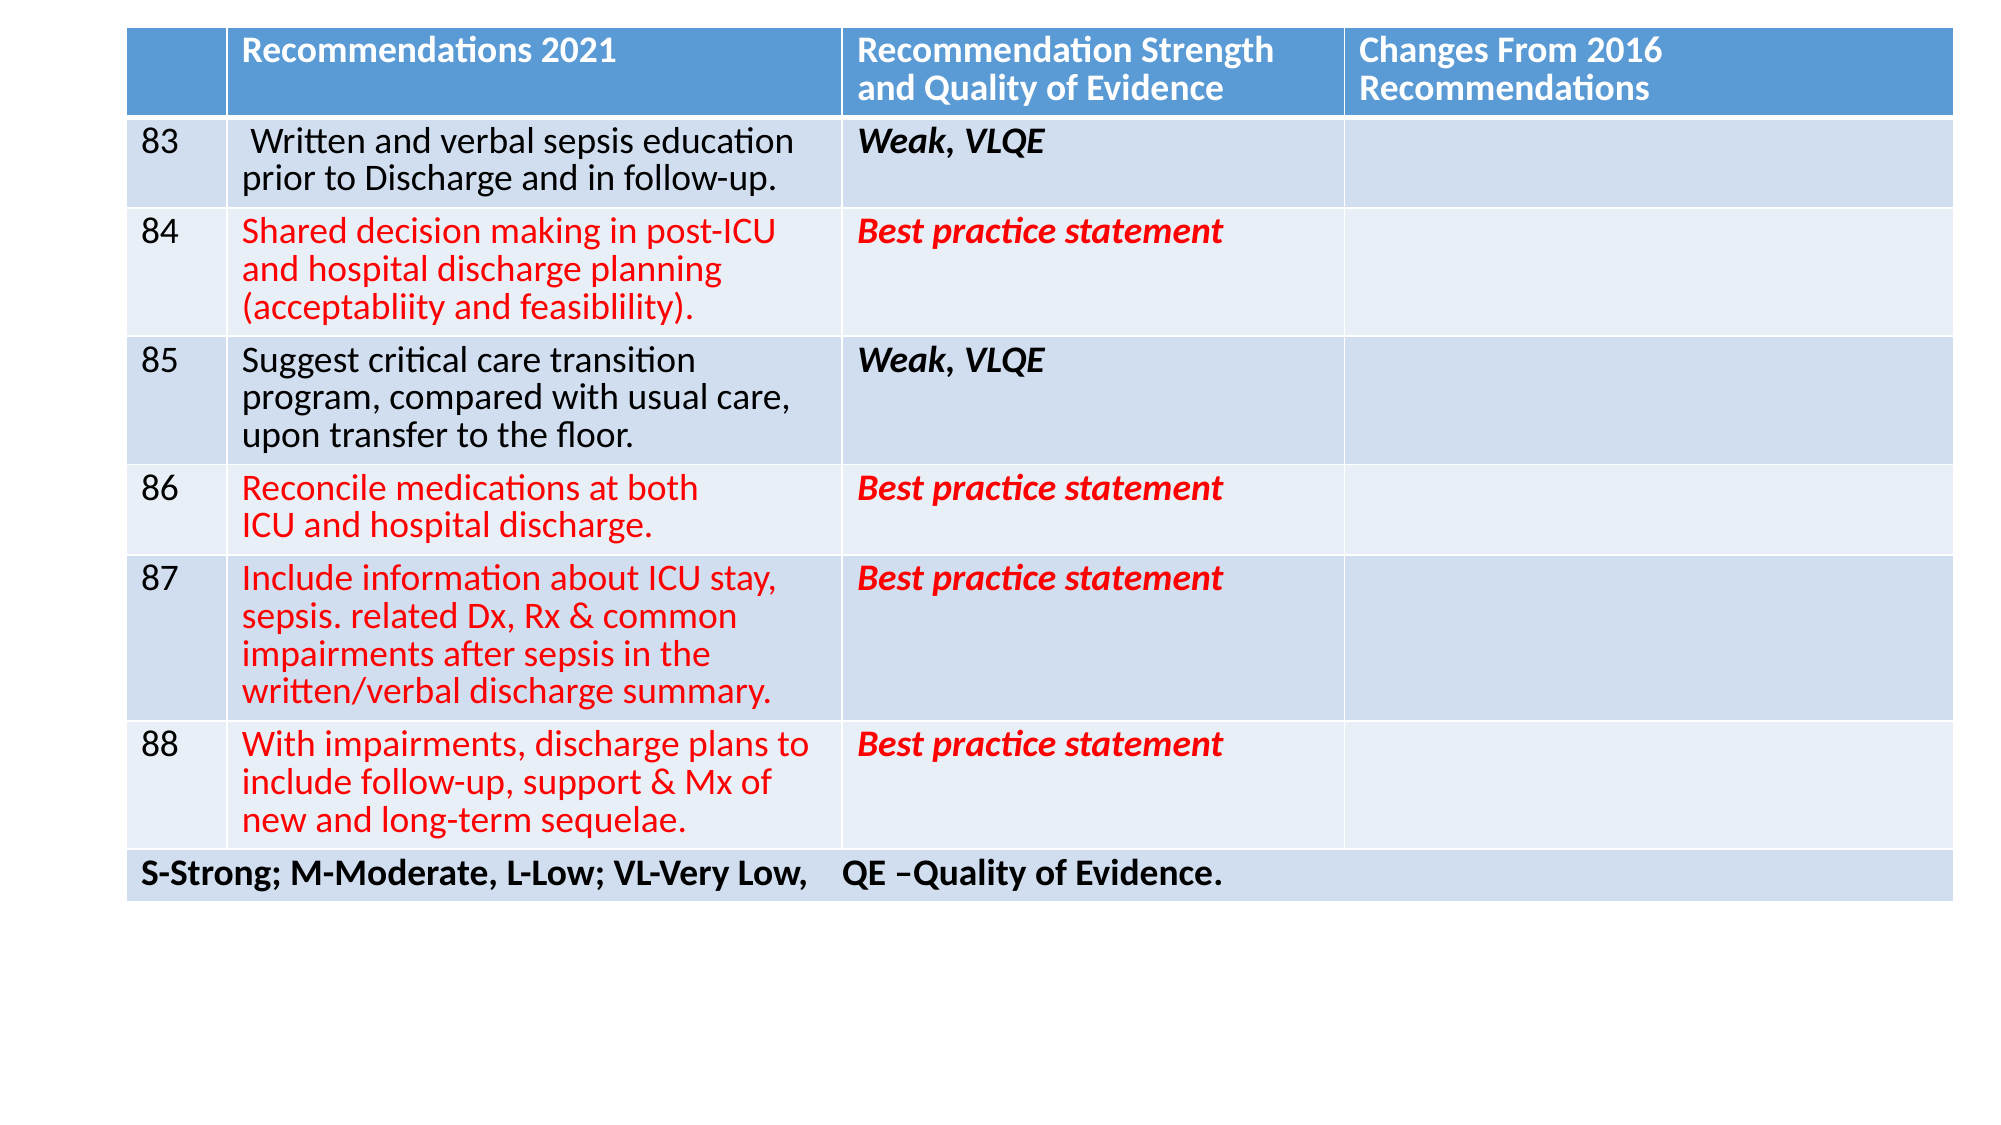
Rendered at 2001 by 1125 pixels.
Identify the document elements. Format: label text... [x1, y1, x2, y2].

table_cell Include information about ICU stay, sepsis. related Dx, Rx & common impairments after sepsis in the written/verbal discharge summary. [228, 556, 841, 720]
table_cell [1345, 120, 1953, 207]
table_cell [1345, 465, 1953, 554]
table_cell With impairments, discharge plans to include follow-up, support & Mx of new and long-term sequelae. [228, 722, 841, 848]
table_cell Shared decision making in post-ICU and hospital discharge planning (acceptabliity and feasiblility). [228, 209, 841, 335]
table_cell 86 [127, 465, 226, 554]
table_header [127, 28, 226, 115]
table_cell [1345, 337, 1953, 464]
table_cell Best practice statement [843, 722, 1344, 848]
table_cell Weak, VLQE [843, 337, 1344, 464]
table_cell 87 [127, 556, 226, 720]
table_cell 83 [127, 120, 226, 207]
table_cell Written and verbal sepsis education prior to Discharge and in follow-up. [228, 120, 841, 207]
table_cell Best practice statement [843, 209, 1344, 335]
table_cell Best practice statement [843, 465, 1344, 554]
table_cell [1345, 556, 1953, 720]
table_cell [1345, 722, 1953, 848]
table_cell [1345, 209, 1953, 335]
table_cell 88 [127, 722, 226, 848]
table_cell Weak, VLQE [843, 120, 1344, 207]
table_cell Best practice statement [843, 556, 1344, 720]
table_cell Suggest critical care transition program, compared with usual care, upon transfer to the floor. [228, 337, 841, 464]
table_header Recommendation Strength and Quality of Evidence [843, 28, 1344, 115]
table_cell 85 [127, 337, 226, 464]
table_cell 84 [127, 209, 226, 335]
table_cell S-Strong; M-Moderate, L-Low; VL-Very Low, QE –Quality of Evidence. [127, 850, 1953, 901]
table_cell Reconcile medications at both ICU and hospital discharge. [228, 465, 841, 554]
table_header Recommendations 2021 [228, 28, 841, 115]
table_header Changes From 2016 Recommendations [1345, 28, 1953, 115]
